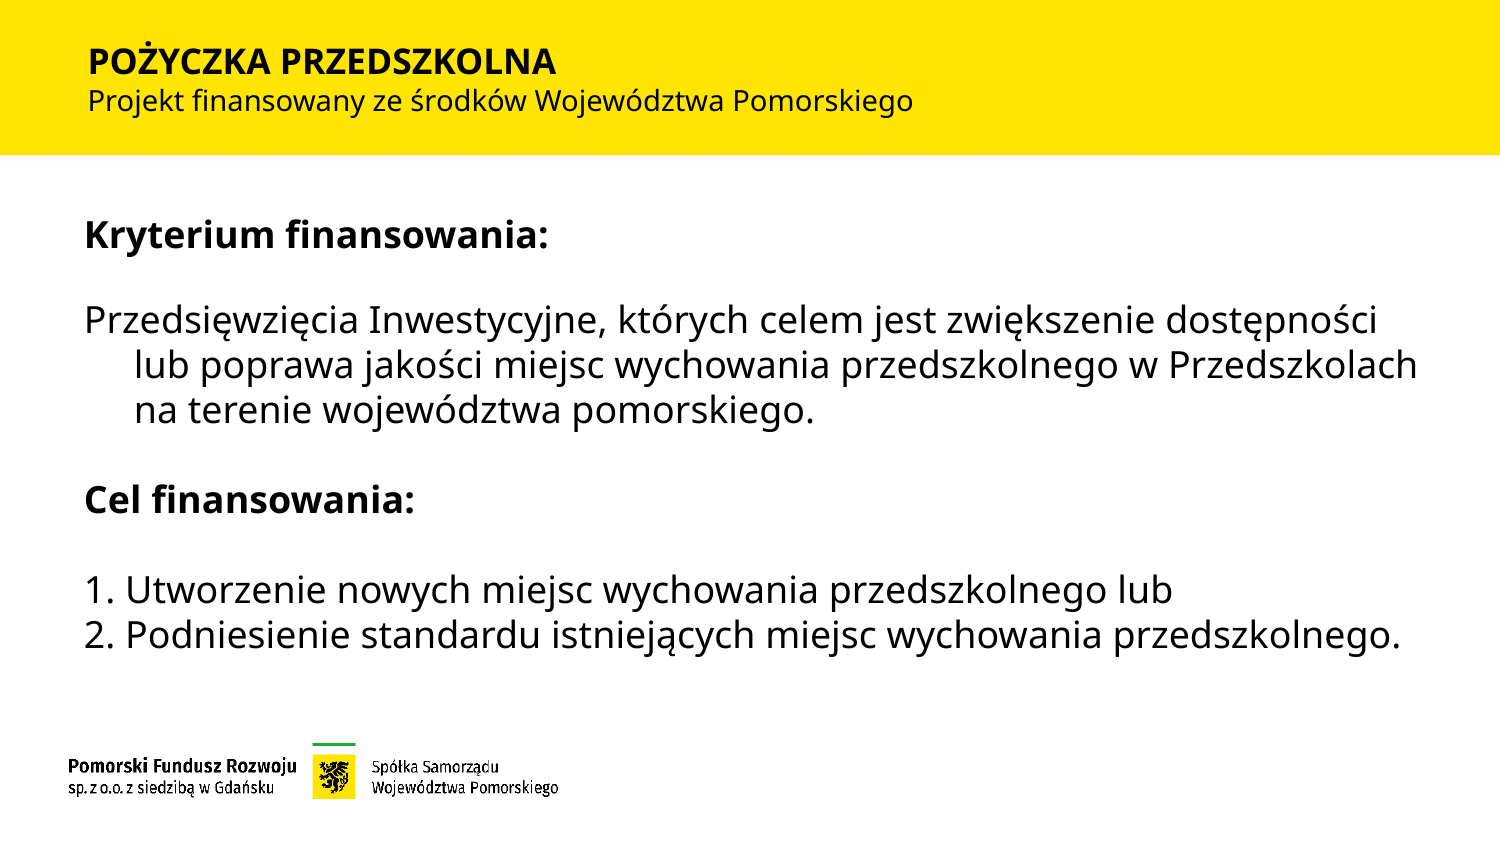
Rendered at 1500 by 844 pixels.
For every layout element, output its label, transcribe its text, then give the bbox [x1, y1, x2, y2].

picture [0, 0, 1500, 844]
subtitle Kryterium finansowania: Przedsięwzięcia Inwestycyjne, których celem jest zwiększenie dostępności lub poprawa jakości miejsc wychowania przedszkolnego w Przedszkolach na terenie województwa pomorskiego. Cel finansowania: 1. Utworzenie nowych miejsc wychowania przedszkolnego lub 2. Podniesienie standardu istniejących miejsc wychowania przedszkolnego. [43, 156, 1445, 727]
title POŻYCZKA PRZEDSZKOLNA Projekt finansowany ze środków Województwa Pomorskiego [72, 0, 1422, 156]
